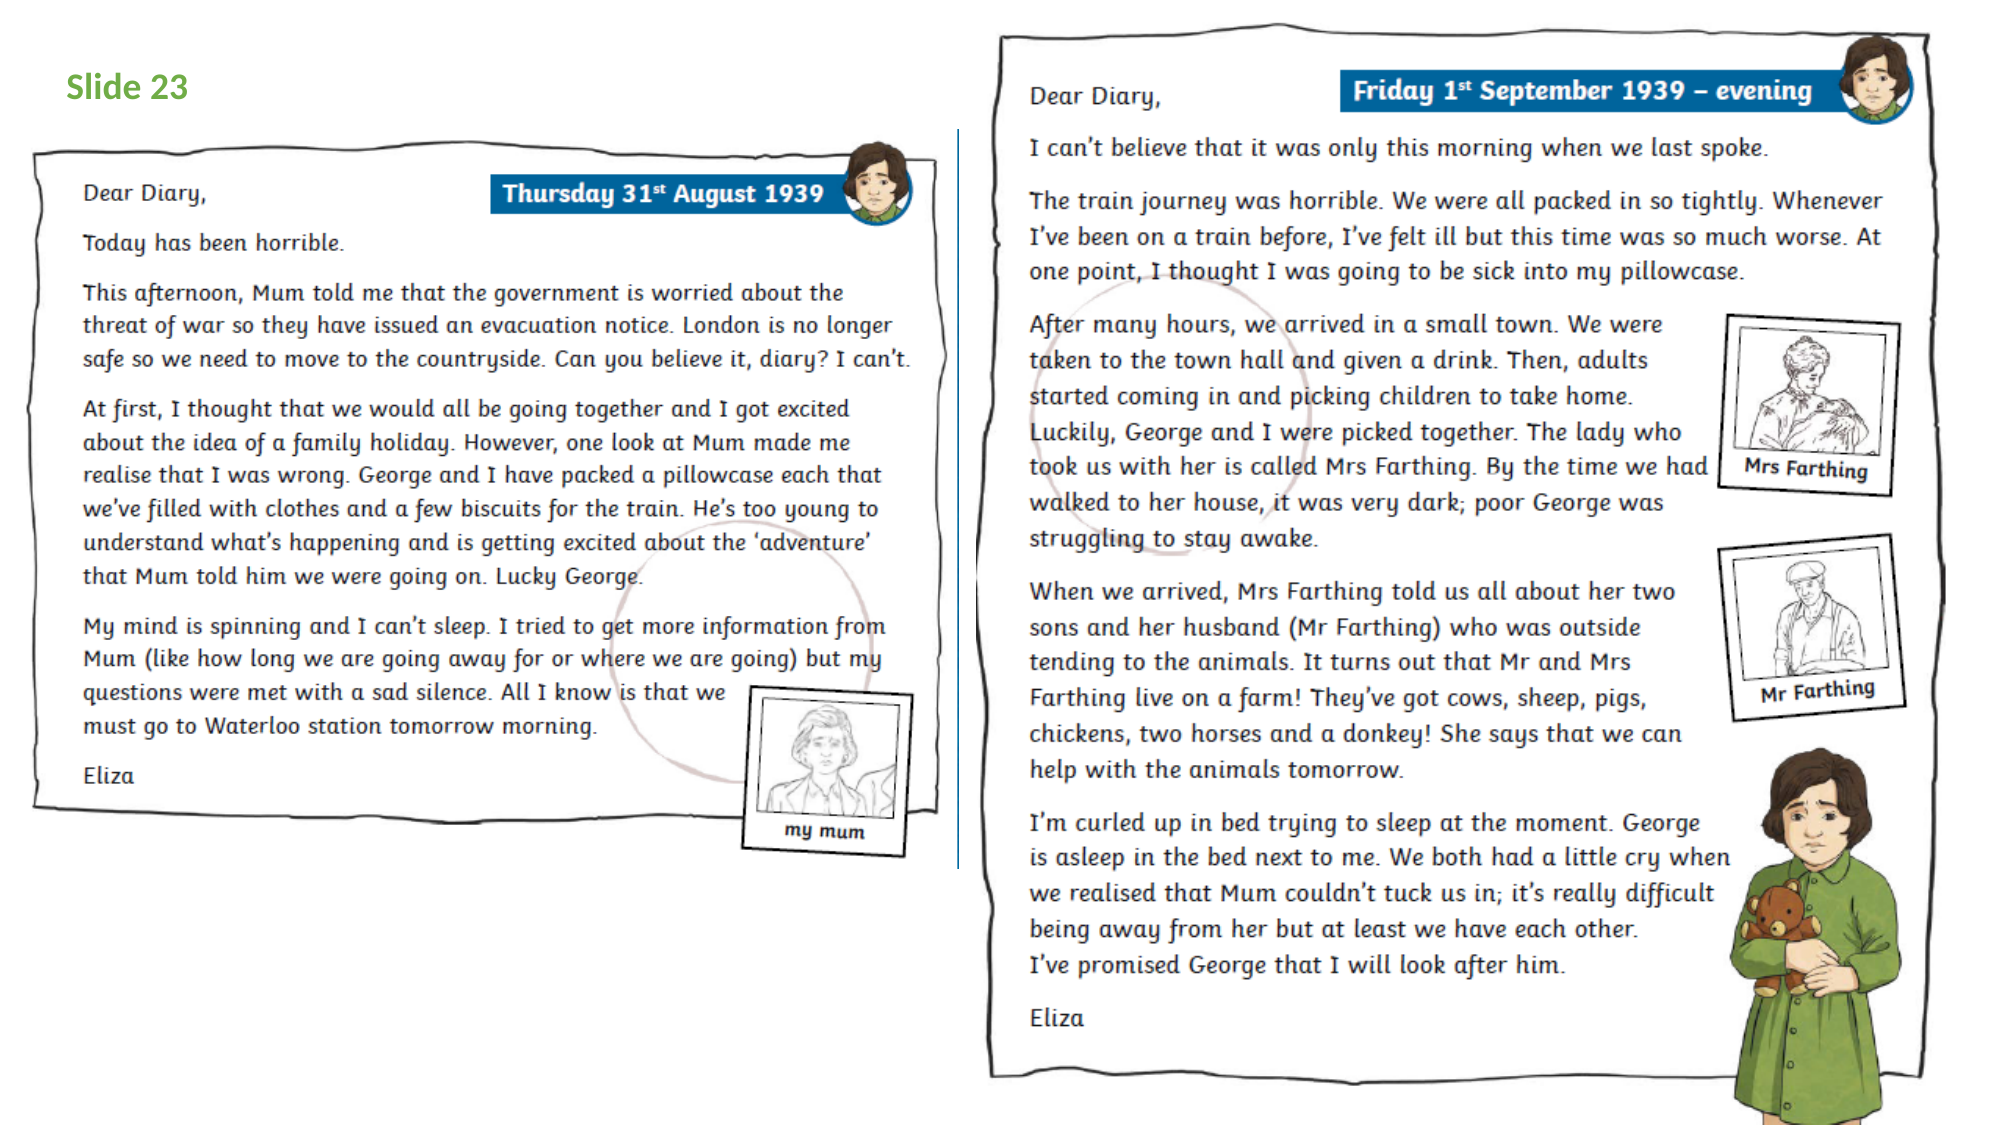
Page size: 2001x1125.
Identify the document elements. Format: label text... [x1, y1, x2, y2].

picture [21, 129, 959, 869]
text_box Slide 23 [51, 54, 235, 115]
picture [976, 3, 1949, 1125]
